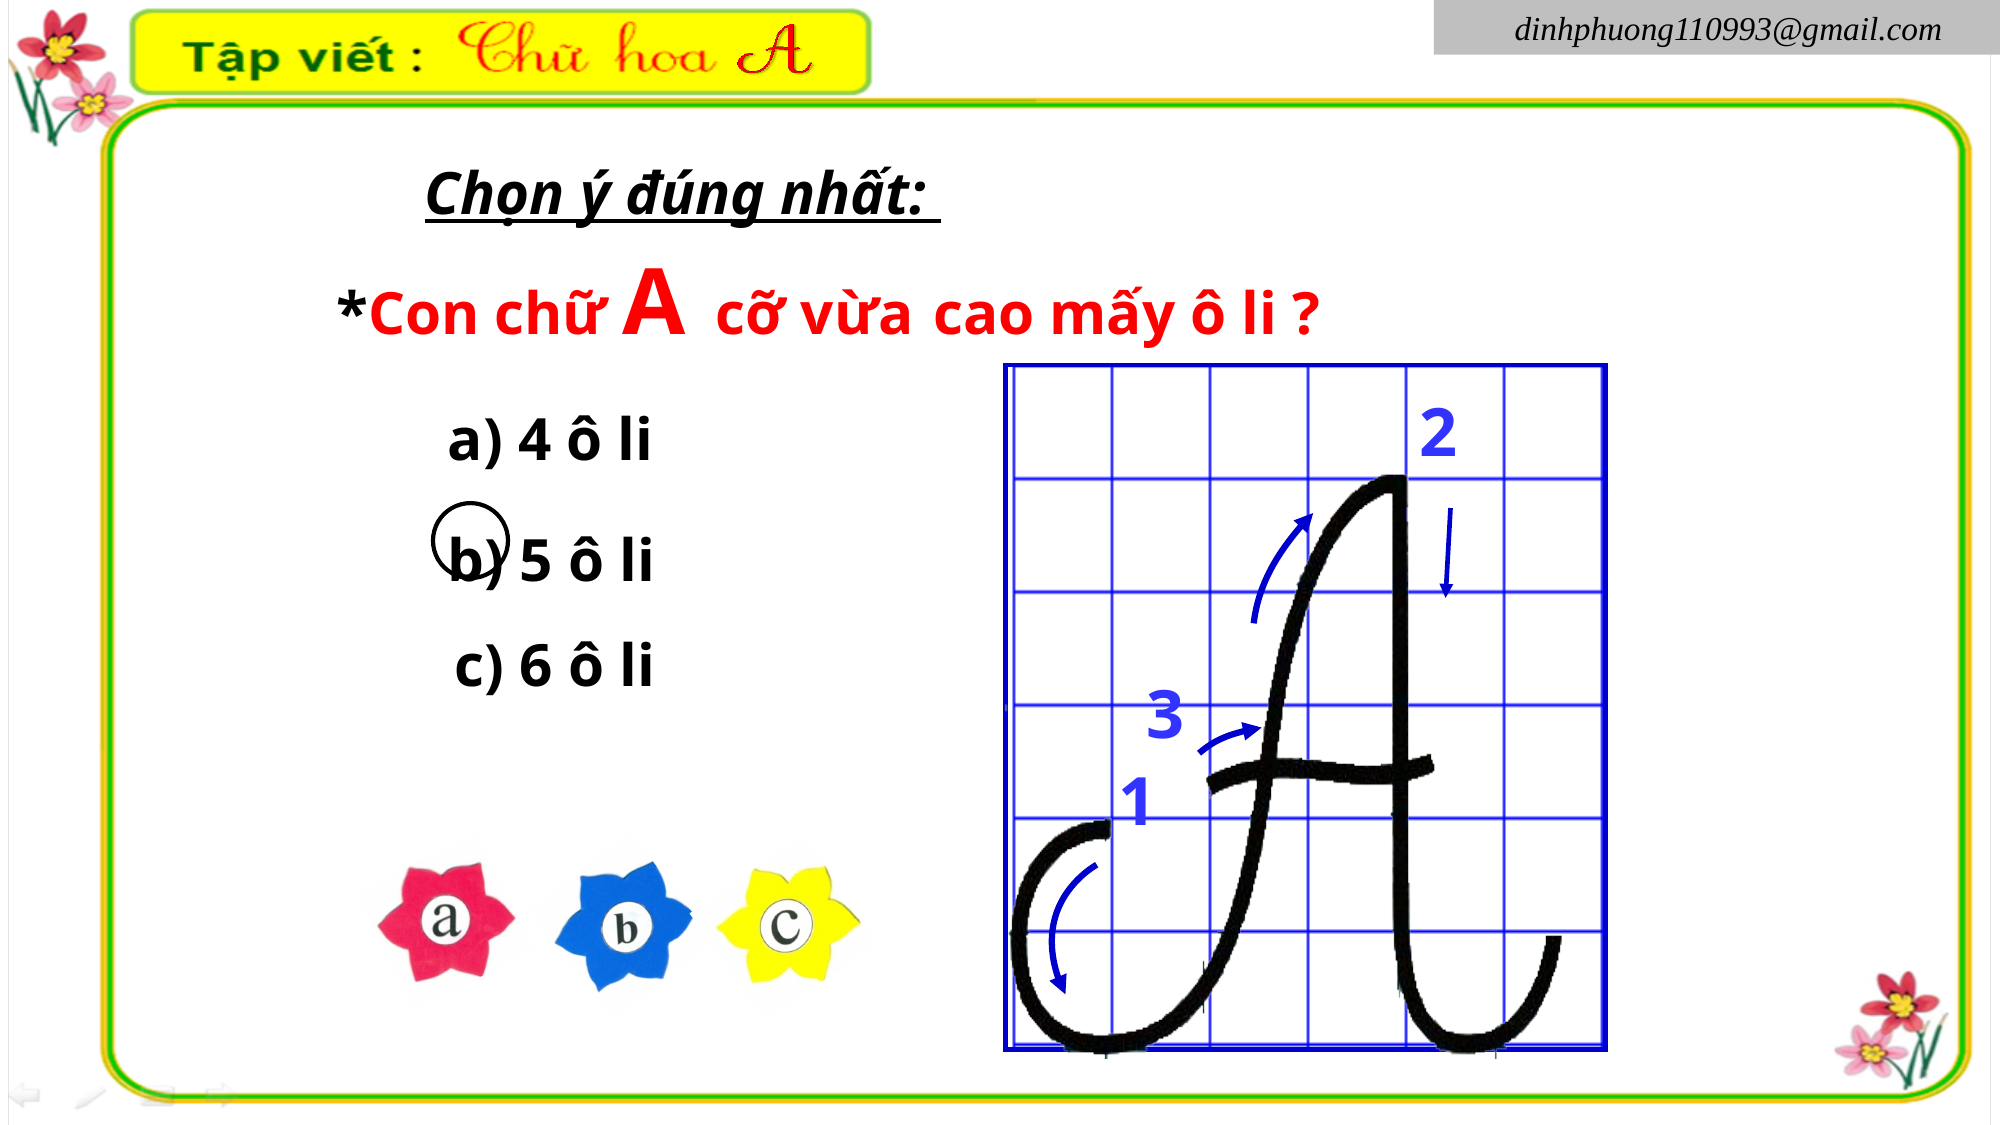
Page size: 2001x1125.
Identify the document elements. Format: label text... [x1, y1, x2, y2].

text_box dinhphuong110993@gmail.com [1433, 0, 2000, 55]
text_box c) 6 ô li [440, 621, 707, 706]
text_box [999, 366, 1604, 1059]
text_box *Con chữ A cỡ vừa cao mấy ô li ? [291, 278, 1434, 355]
text_box b) 5 ô li [433, 515, 696, 601]
text_box [440, 500, 501, 515]
text_box Chọn ý đúng nhất: [410, 148, 1012, 234]
text_box a) 4 ô li [433, 394, 696, 480]
picture [7, 0, 1992, 1125]
